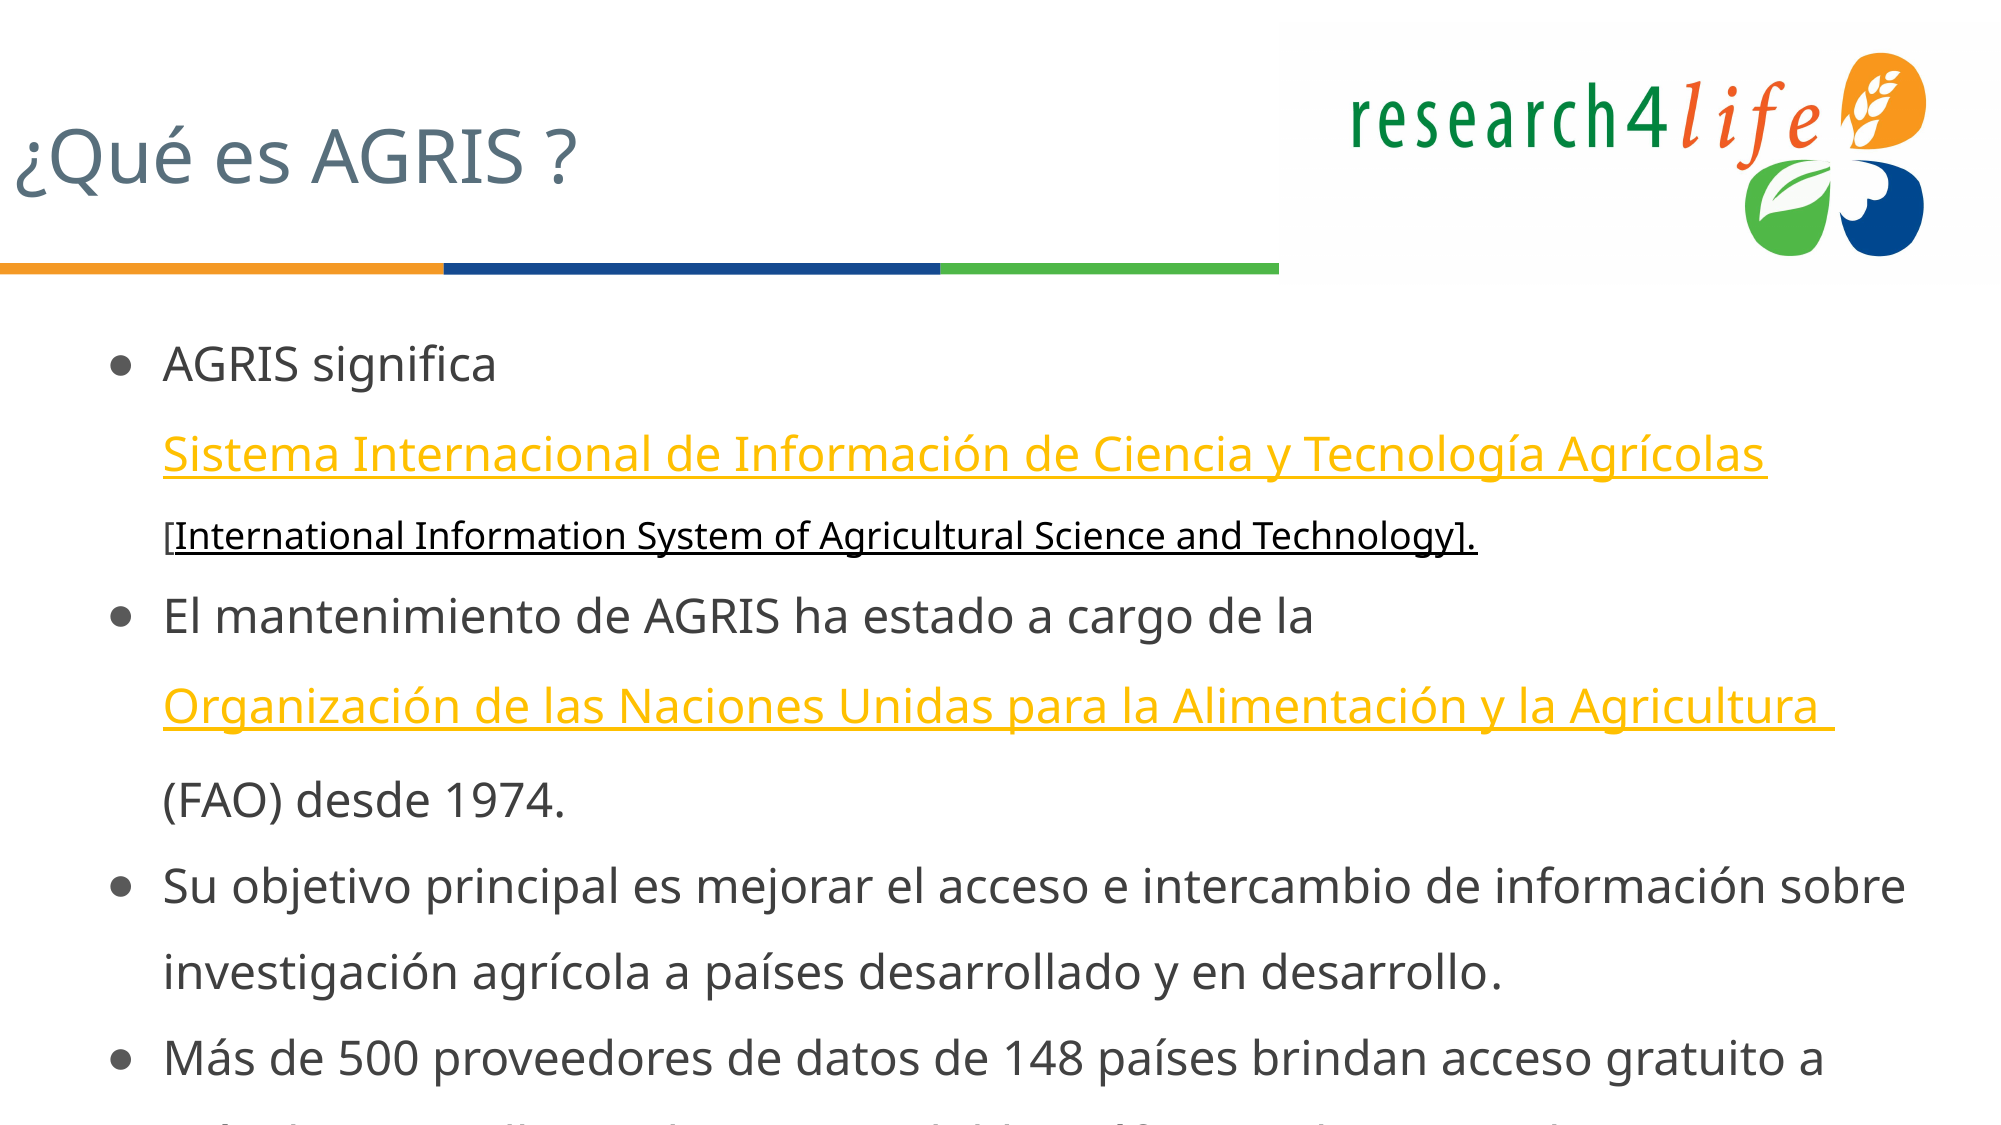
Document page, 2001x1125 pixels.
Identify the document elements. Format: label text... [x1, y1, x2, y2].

list AGRIS significa Sistema Internacional de Información de Ciencia y Tecnología Agrícolas [International Information System of Agricultural Science and Technology]. El mantenimiento de AGRIS ha estado a cargo de la Organización de las Naciones Unidas para la Alimentación y la Agricultura (FAO) desde 1974. Su objetivo principal es mejorar el acceso e intercambio de información sobre investigación agrícola a países desarrollado y en desarrollo. Más de 500 proveedores de datos de 148 países brindan acceso gratuito a más de 13,5 millones de registros bibliográficos en hasta 90 idiomas diferentes [89, 297, 1927, 1050]
picture [1279, 22, 2000, 285]
title ¿Qué es AGRIS ? [0, 110, 1578, 247]
